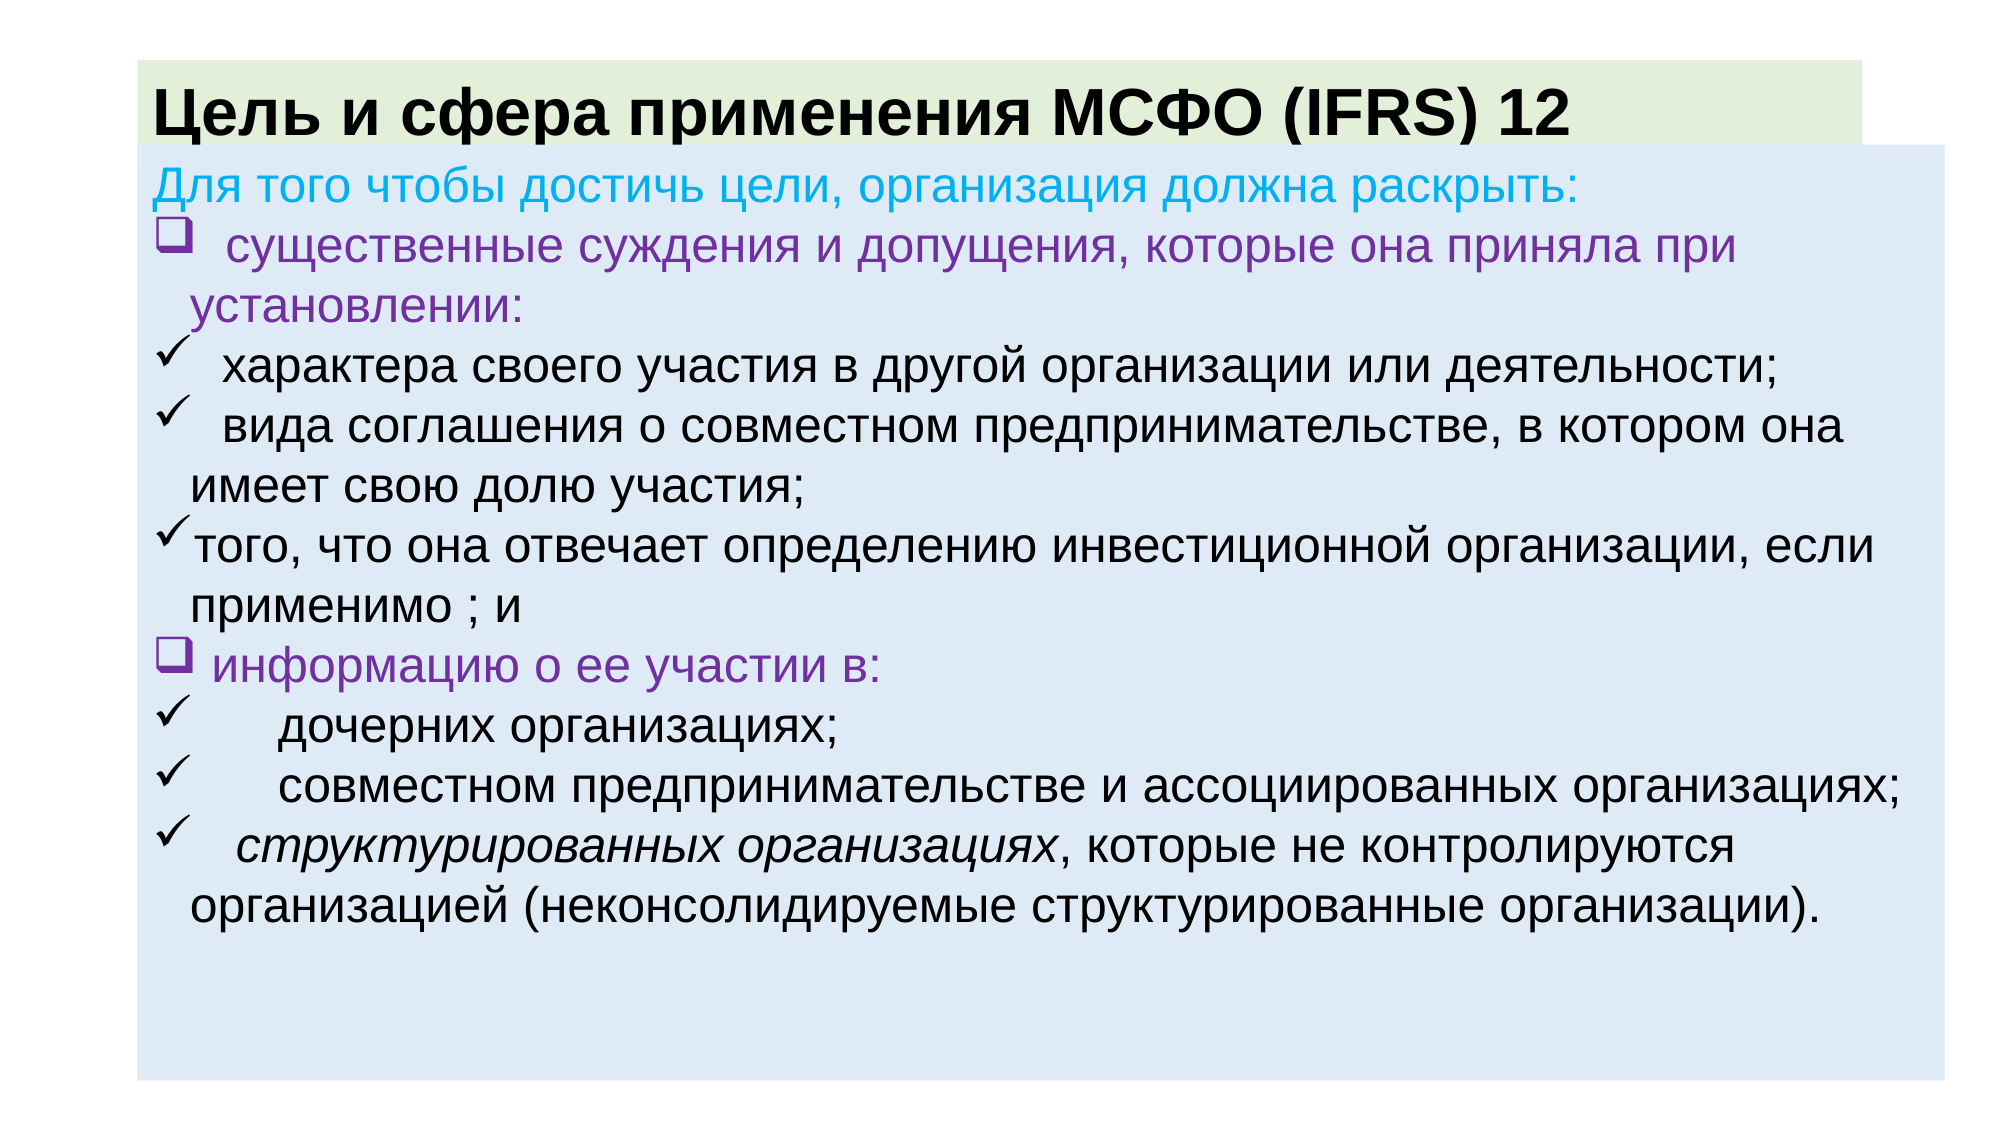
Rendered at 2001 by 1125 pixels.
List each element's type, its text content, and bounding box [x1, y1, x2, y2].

title Цель и сфера применения МСФО (IFRS) 12 [137, 59, 1863, 144]
list Для того чтобы достичь цели, организация должна раскрыть: существенные суждения и допущения, которые она приняла при установлении: характера своего участия в другой организации или деятельности; вида соглашения о совместном предпринимательстве, в котором она имеет свою долю участия; того, что она отвечает определению инвестиционной организации, если применимо ; и информацию о ее участии в: дочерних организациях; совместном предпринимательстве и ассоциированных организациях; структурированных организациях, которые не контролируются организацией (неконсолидируемые структурированные организации). [137, 144, 1945, 1081]
